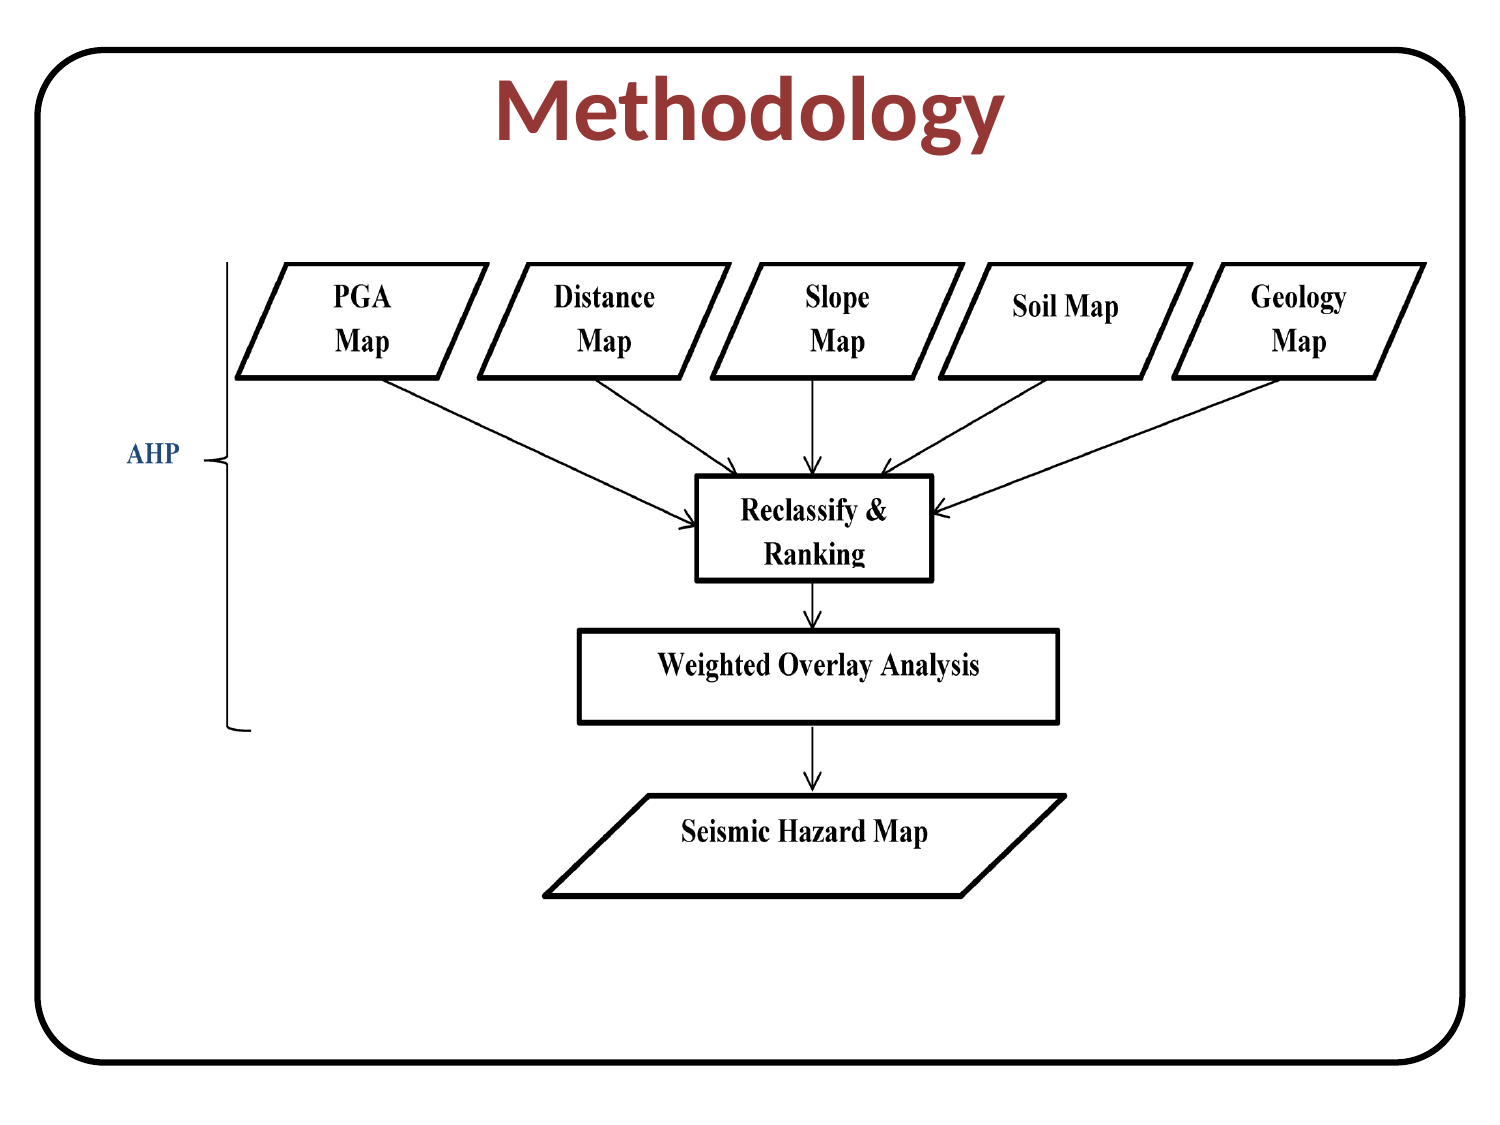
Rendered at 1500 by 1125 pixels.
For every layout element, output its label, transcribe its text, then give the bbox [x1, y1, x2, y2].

text_box Methodology [425, 41, 1075, 143]
text_box [31, 143, 1463, 280]
picture [62, 262, 1432, 926]
text_box Distance Map [24, 273, 57, 409]
